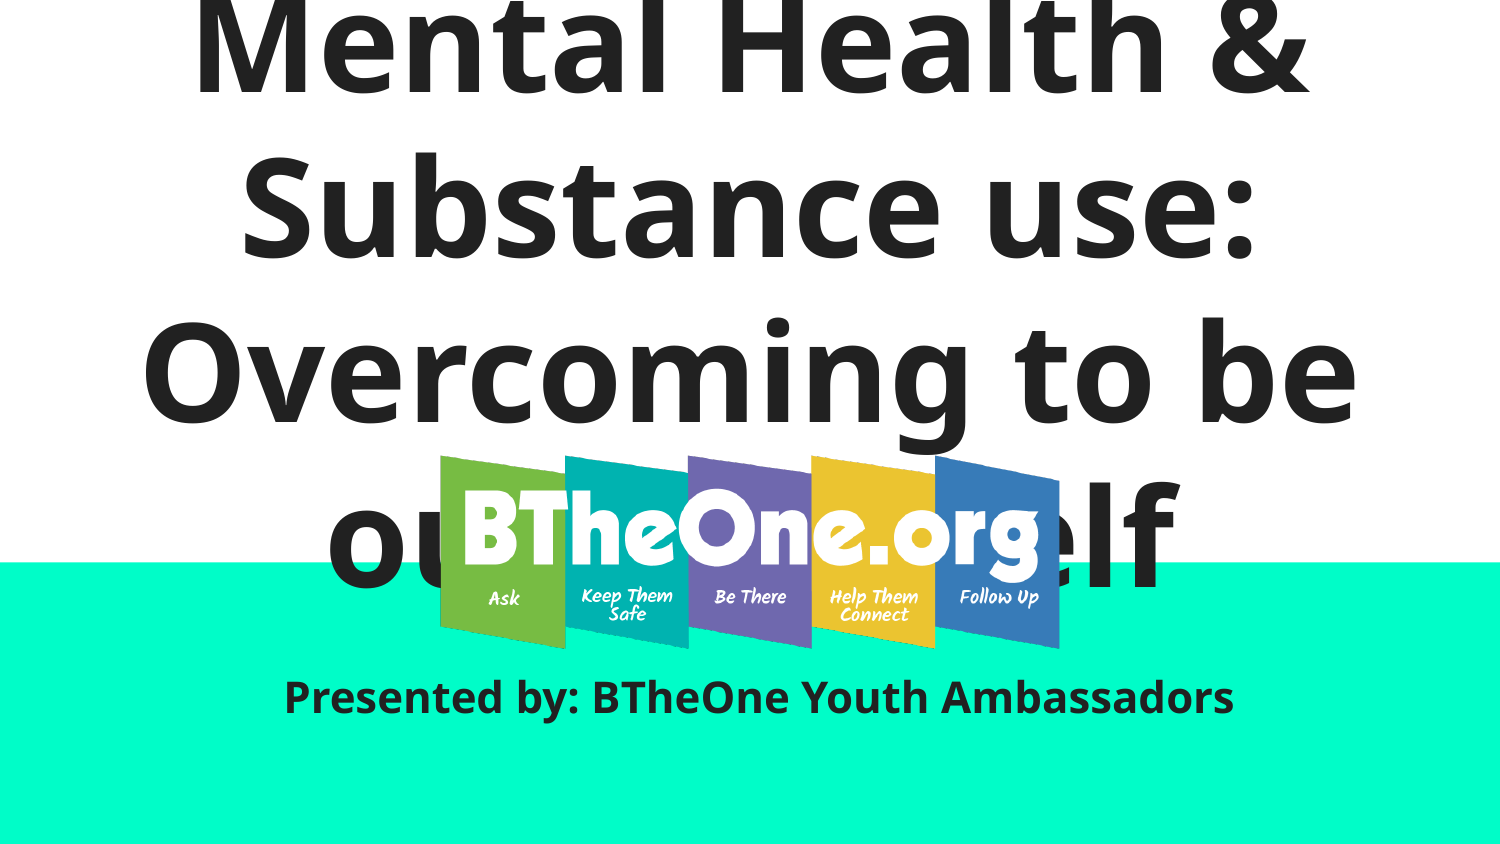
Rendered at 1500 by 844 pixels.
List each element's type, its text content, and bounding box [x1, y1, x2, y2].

subtitle Presented by: BTheOne Youth Ambassadors [51, 638, 1449, 755]
picture [437, 450, 1063, 653]
title Mental Health & Substance use: Overcoming to be our best self [51, 64, 1449, 506]
